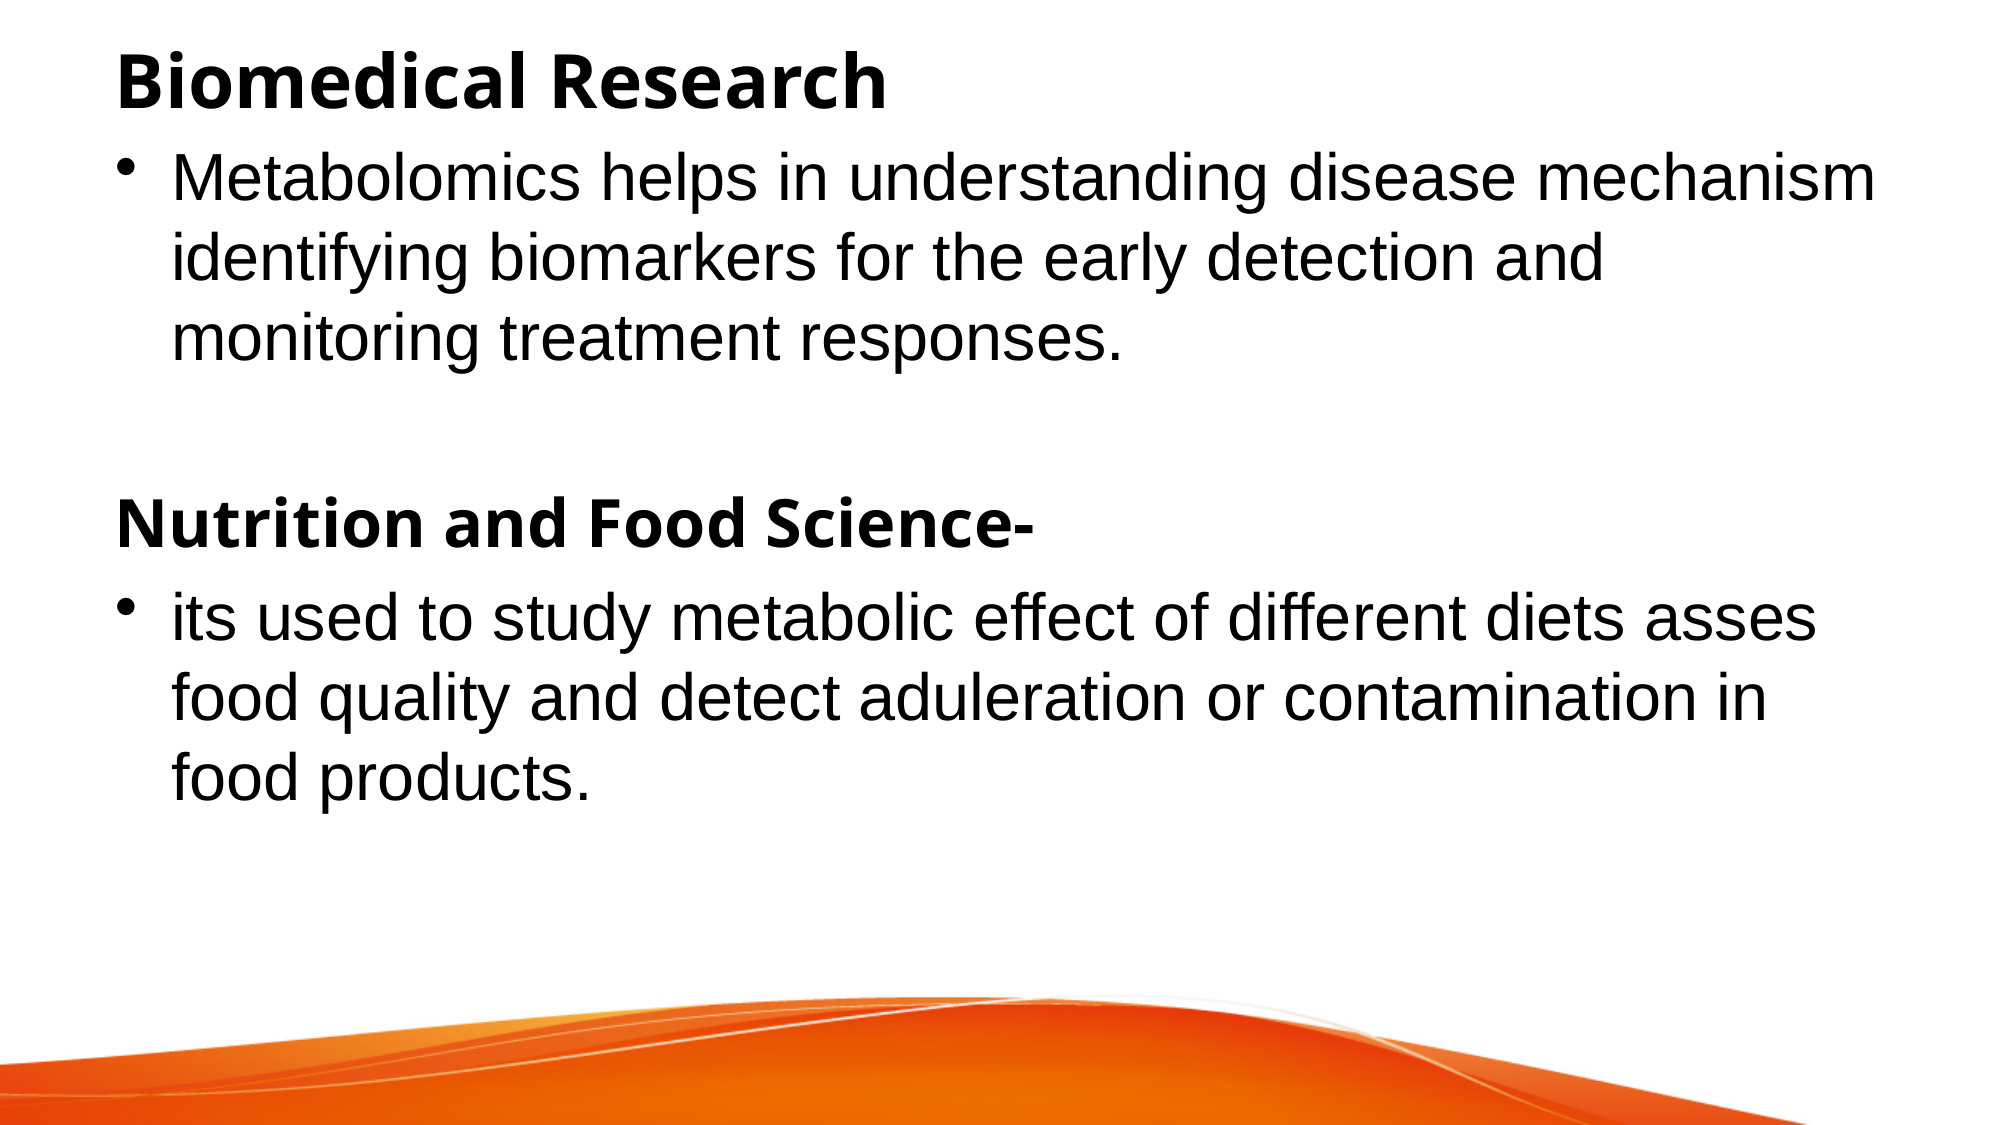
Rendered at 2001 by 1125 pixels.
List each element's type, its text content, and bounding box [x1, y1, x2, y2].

title Biomedical Research [99, 30, 1901, 126]
list Metabolomics helps in understanding disease mechanism identifying biomarkers for the early detection and monitoring treatment responses. Nutrition and Food Science- its used to study metabolic effect of different diets asses food quality and detect aduleration or contamination in food products. [99, 126, 1901, 940]
picture [0, 0, 2000, 1125]
